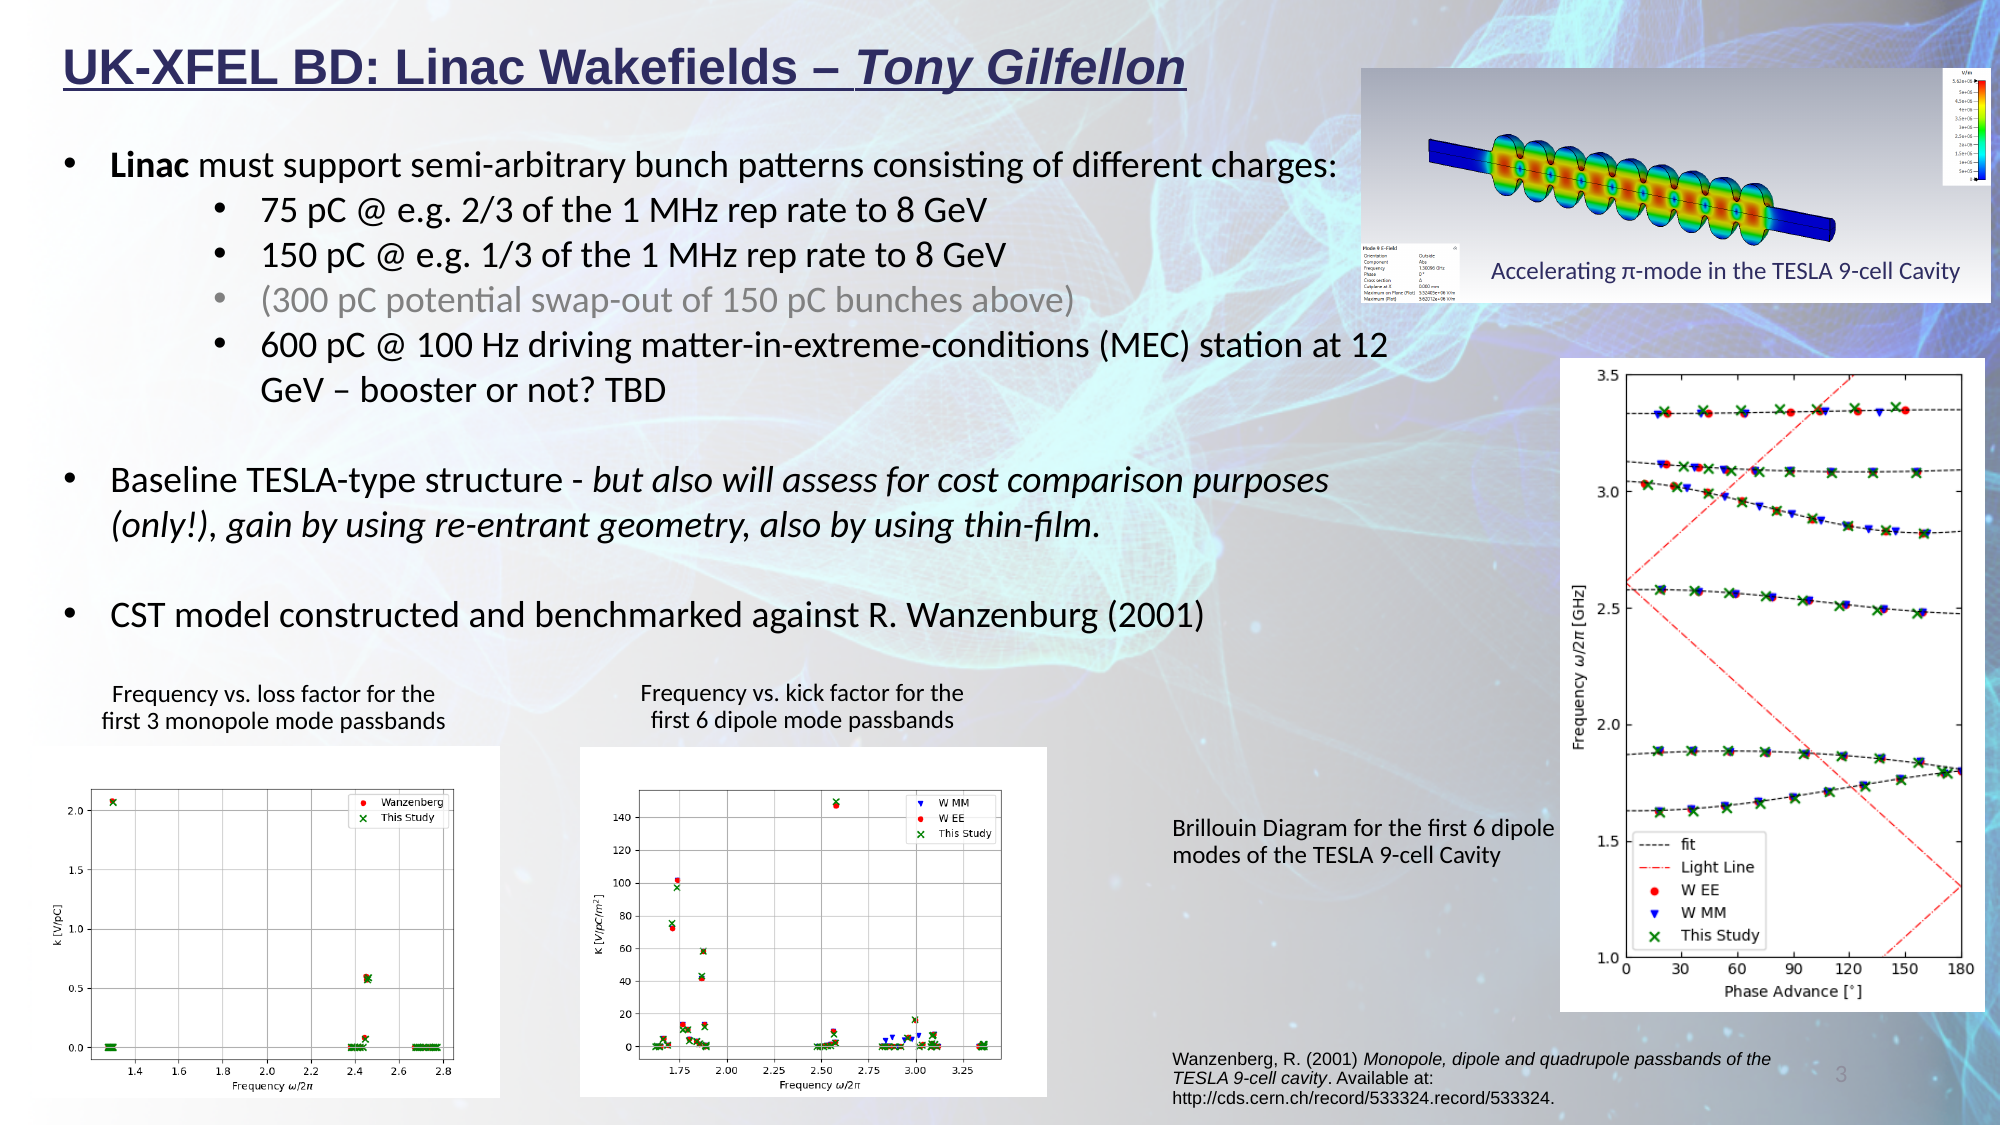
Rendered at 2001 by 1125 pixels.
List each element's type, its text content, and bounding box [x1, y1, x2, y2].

text_box Frequency vs. kick factor for the first 6 dipole mode passbands [609, 672, 997, 747]
text_box Linac must support semi-arbitrary bunch patterns consisting of different charges: 75 pC @ e.g. 2/3 of the 1 MHz rep rate to 8 GeV 150 pC @ e.g. 1/3 of the 1 MHz rep rate to 8 GeV (300 pC potential swap-out of 150 pC bunches above) 600 pC @ 100 Hz driving matter-in-extreme-conditions (MEC) station at 12 GeV – booster or not? TBD Baseline TESLA-type structure - but also will assess for cost comparison purposes (only!), gain by using re-entrant geometry, also by using thin-film. CST model constructed and benchmarked against R. Wanzenburg (2001) [48, 132, 1413, 643]
picture [1560, 358, 1985, 1012]
text_box Brillouin Diagram for the first 6 dipole modes of the TESLA 9-cell Cavity [1157, 807, 1560, 866]
picture [1361, 68, 1991, 303]
text_box Frequency vs. loss factor for the first 3 monopole mode passbands [80, 673, 468, 746]
picture [580, 747, 1047, 1097]
picture [32, 746, 500, 1098]
list Wanzenberg, R. (2001) Monopole, dipole and quadrupole passbands of the TESLA 9-cell cavity. Available at: http://cds.cern.ch/record/533324.record/533324. [1157, 1042, 1795, 1116]
slide_number 3 [1795, 1042, 1863, 1103]
text_box UK-XFEL BD: Linac Wakefields – Tony Gilfellon [47, 12, 1773, 126]
text_box Accelerating π-mode in the TESLA 9-cell Cavity [1475, 250, 1994, 308]
